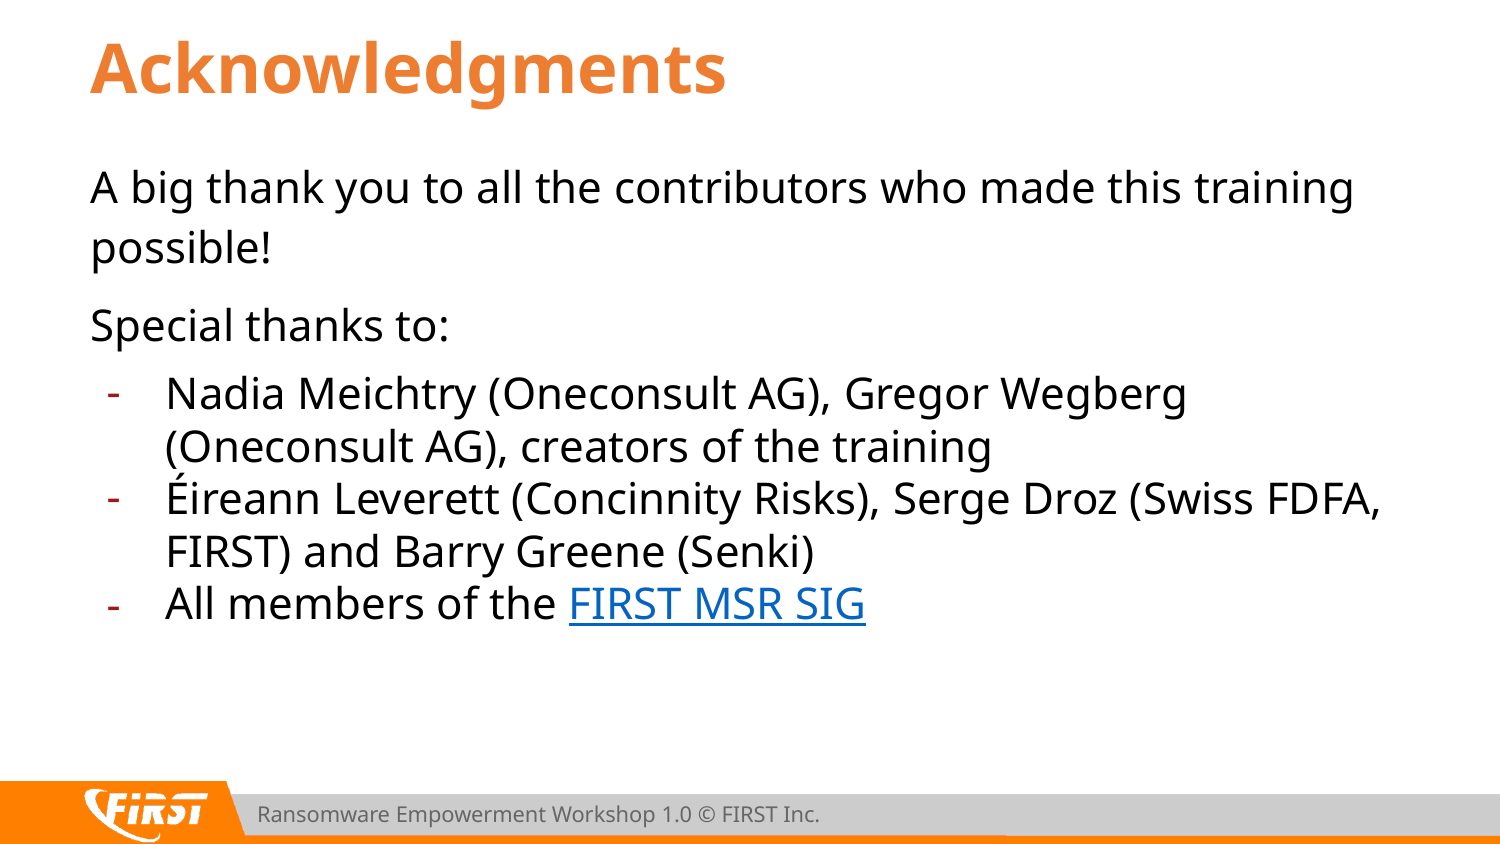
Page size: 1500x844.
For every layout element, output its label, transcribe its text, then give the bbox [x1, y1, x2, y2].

list A big thank you to all the contributors who made this training possible! Special thanks to: Nadia Meichtry (Oneconsult AG), Gregor Wegberg (Oneconsult AG), creators of the training Éireann Leverett (Concinnity Risks), Serge Droz (Swiss FDFA, FIRST) and Barry Greene (Senki) All members of the FIRST MSR SIG [75, 144, 1429, 761]
title Acknowledgments [75, 22, 1429, 121]
picture [0, 781, 1500, 844]
